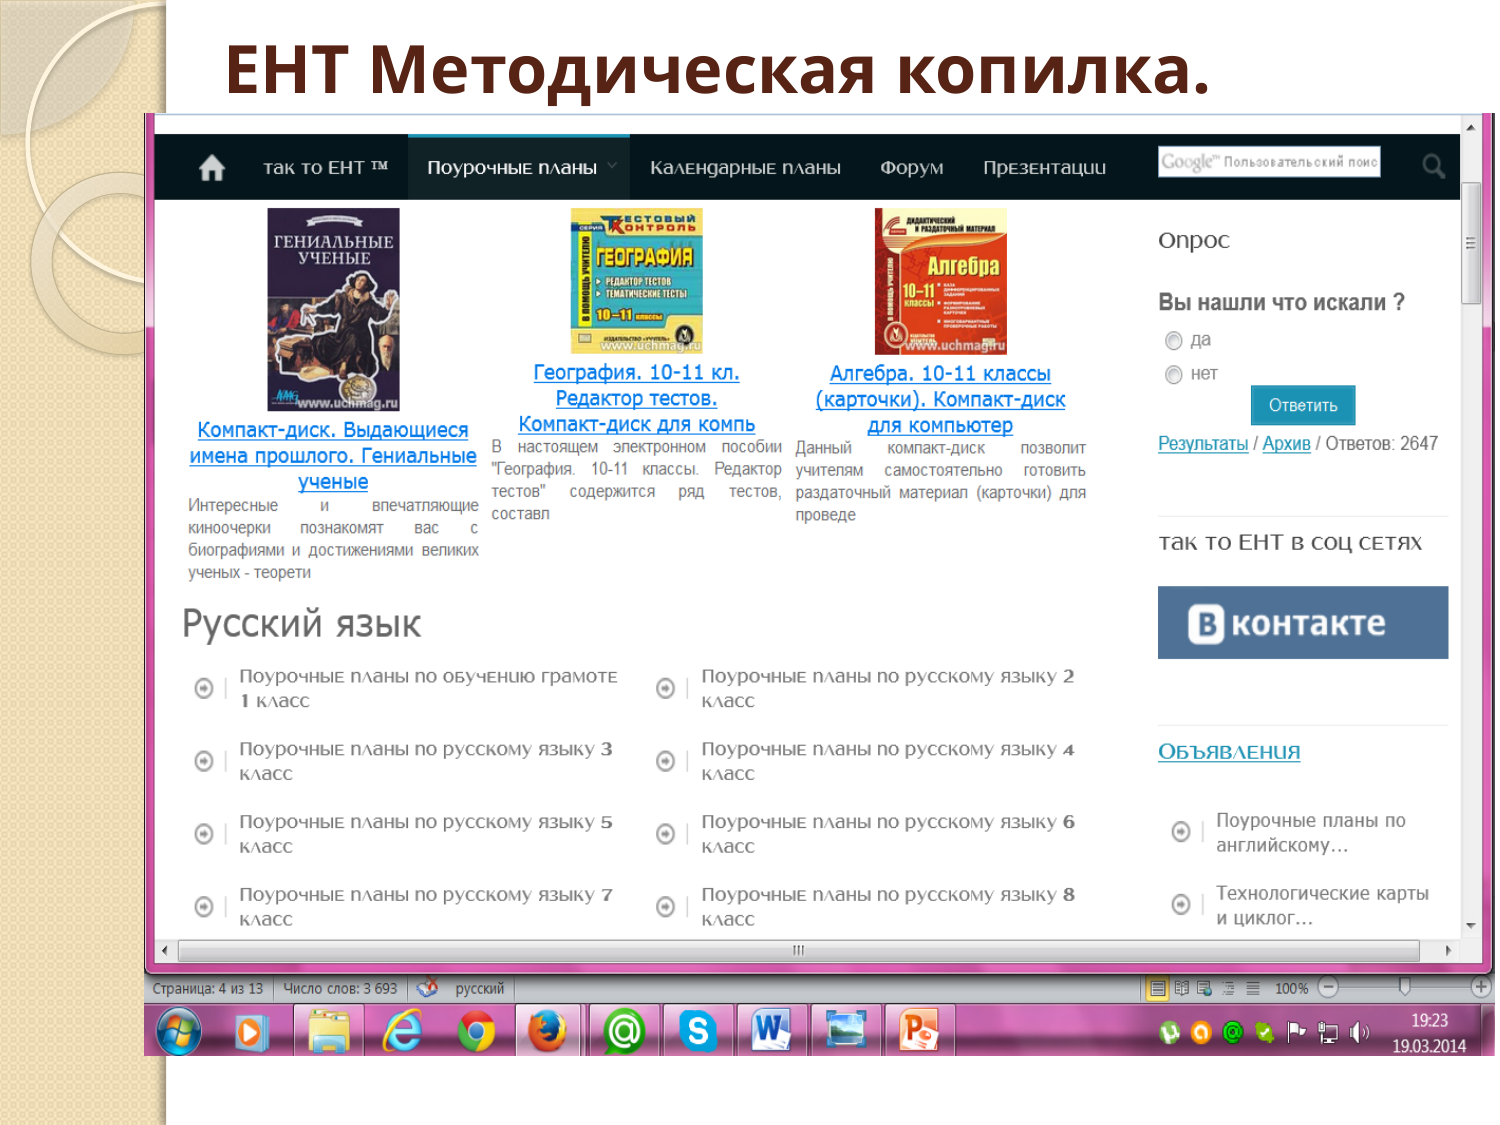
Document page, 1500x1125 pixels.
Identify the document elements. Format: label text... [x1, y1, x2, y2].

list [143, 113, 1495, 1056]
title ЕНТ Методическая копилка. [191, 19, 1447, 109]
